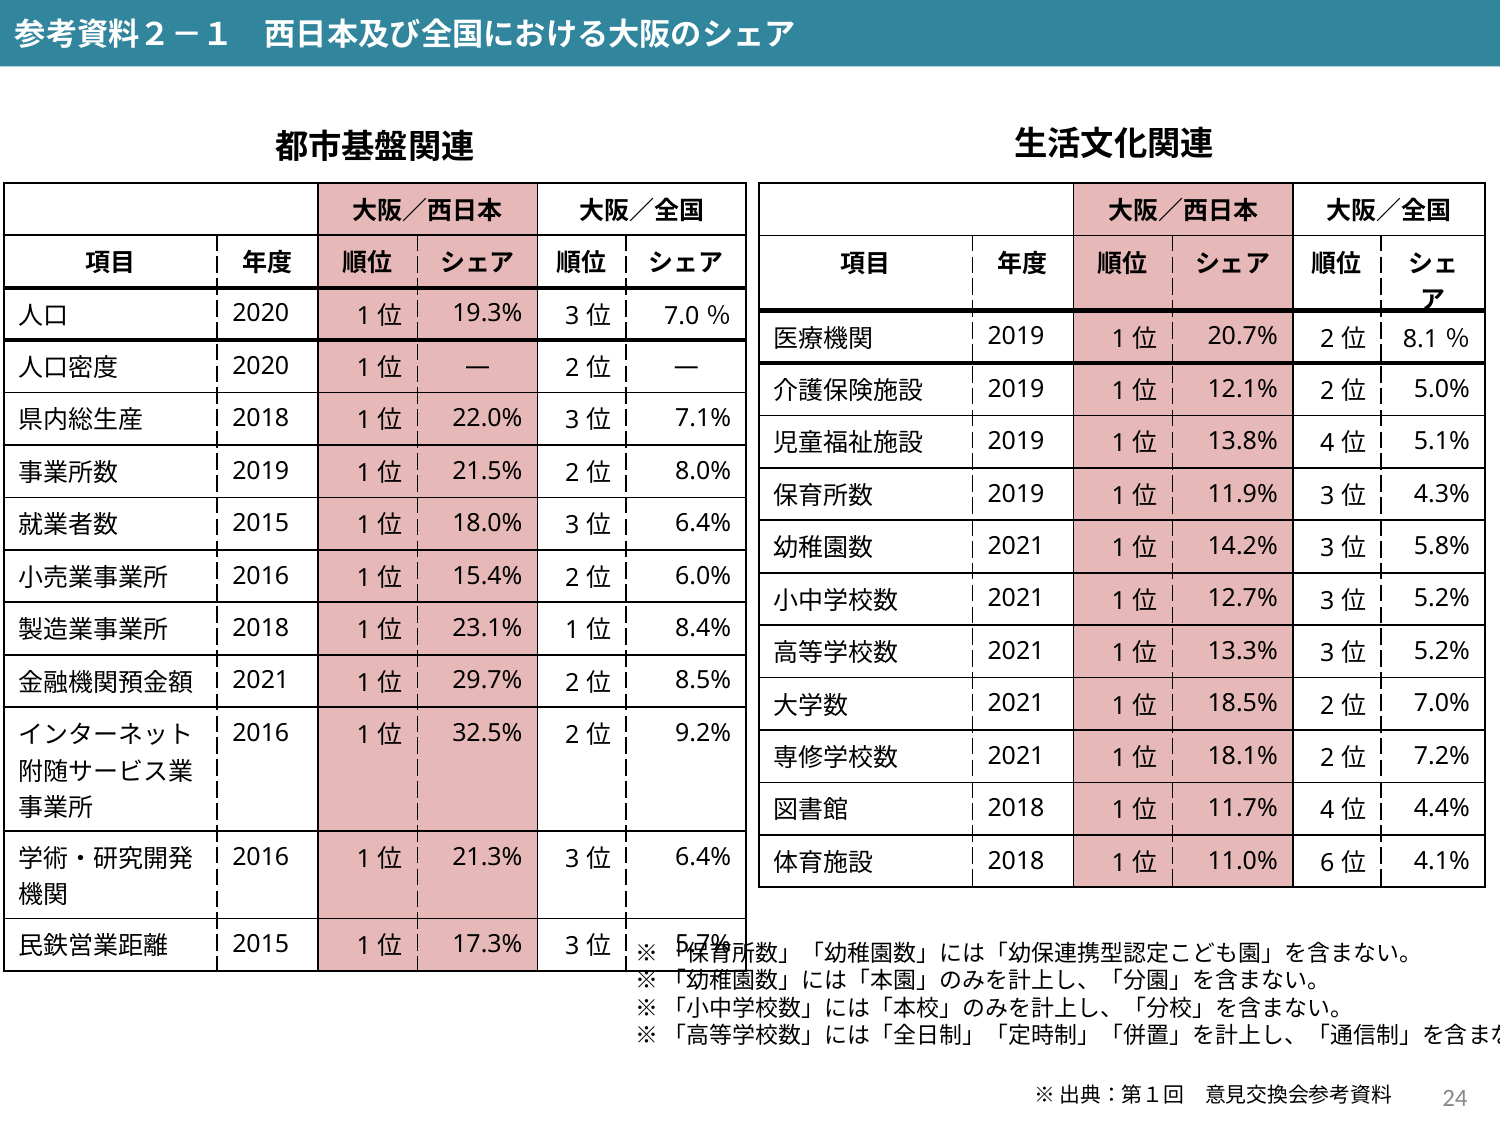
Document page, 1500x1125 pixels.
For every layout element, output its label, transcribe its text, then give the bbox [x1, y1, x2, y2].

table_cell 13.8% [1173, 416, 1292, 467]
table_cell インターネット附随サービス業事業所 [5, 708, 217, 830]
table_cell 2021 [217, 656, 317, 706]
table_cell 2位 [538, 342, 626, 392]
table_cell 3位 [538, 393, 626, 444]
table_cell 県内総生産 [5, 393, 217, 444]
table_cell 7.1% [626, 393, 745, 444]
table_cell 1位 [319, 290, 418, 338]
table_cell 20.7% [1173, 313, 1292, 361]
table_cell 2016 [217, 551, 317, 601]
table_cell 順位 [1294, 236, 1381, 308]
table_cell 学術・研究開発機関 [5, 832, 217, 918]
table_header 大阪／西日本 [319, 184, 537, 234]
table_cell 8.0% [626, 446, 745, 497]
table_cell 高等学校数 [760, 626, 972, 677]
table_cell 図書館 [760, 783, 972, 834]
table_cell 1位 [1074, 783, 1173, 834]
table_cell 6位 [1294, 836, 1381, 886]
table_cell 2021 [972, 731, 1073, 782]
table_cell 小売業事業所 [5, 551, 217, 601]
table_cell 2018 [972, 836, 1073, 886]
table_cell 1位 [1074, 626, 1173, 677]
table_cell 11.0% [1173, 836, 1292, 886]
table_cell 5.2% [1381, 626, 1484, 677]
table_cell 3位 [1294, 574, 1381, 624]
table_cell 1位 [1074, 731, 1173, 782]
table_cell 1位 [319, 832, 418, 918]
table_cell 5.0% [1381, 365, 1484, 415]
table_cell 金融機関預金額 [5, 656, 217, 706]
table_cell 1位 [1074, 469, 1173, 519]
table_cell 7.0％ [626, 290, 745, 338]
table_cell 順位 [319, 236, 418, 286]
table_cell 事業所数 [5, 446, 217, 497]
table_cell 1位 [1074, 416, 1173, 467]
table_cell 医療機関 [760, 313, 972, 361]
text_box 23 [1423, 1075, 1483, 1118]
table_cell 2018 [972, 783, 1073, 834]
table_cell 項目 [5, 236, 217, 286]
table_cell 1位 [1074, 836, 1173, 886]
table_cell 年度 [217, 236, 317, 286]
table_cell 幼稚園数 [760, 521, 972, 572]
table_cell 順位 [538, 236, 626, 286]
table_cell 1位 [538, 603, 626, 654]
table_cell シェア [626, 236, 745, 286]
table_cell 18.0% [418, 498, 537, 549]
table_cell 3位 [538, 290, 626, 338]
table_cell 2020 [217, 342, 317, 392]
table_cell 小中学校数 [760, 574, 972, 624]
table_cell 8.4% [626, 603, 745, 654]
table_cell 8.1％ [1381, 313, 1484, 361]
table_cell 2021 [972, 521, 1073, 572]
table_header 大阪／全国 [1294, 184, 1484, 235]
table_cell 32.5% [418, 708, 537, 830]
table_cell 1位 [1074, 313, 1173, 361]
table_cell 18.1% [1173, 731, 1292, 782]
table_cell 2位 [538, 708, 626, 830]
table_cell 3位 [1294, 469, 1381, 519]
table_cell 1位 [319, 919, 418, 970]
table_cell 体育施設 [760, 836, 972, 886]
table_cell 2016 [217, 832, 317, 918]
table_cell 4.1% [1381, 836, 1484, 886]
table_cell 4.3% [1381, 469, 1484, 519]
table_cell 2021 [972, 626, 1073, 677]
table_cell 7.0% [1381, 678, 1484, 729]
table_cell 1位 [1074, 365, 1173, 415]
table_cell 2019 [972, 365, 1073, 415]
table_cell 2016 [217, 708, 317, 830]
table_cell 6.0% [626, 551, 745, 601]
table_header [760, 184, 1073, 235]
table_cell 6.4% [626, 498, 745, 549]
table_cell 2位 [538, 446, 626, 497]
table_cell 1位 [319, 551, 418, 601]
table_cell 4.4% [1381, 783, 1484, 834]
text_box ※出典：第１回 意見交換会参考資料 [1023, 1070, 1421, 1125]
table_header 大阪／全国 [538, 184, 745, 234]
table_cell 民鉄営業距離 [5, 919, 217, 970]
table_cell 2位 [538, 551, 626, 601]
table_cell 2019 [972, 469, 1073, 519]
table_cell 4位 [1294, 783, 1381, 834]
table_header [5, 184, 317, 234]
table_cell 順位 [1074, 236, 1173, 308]
table_cell ― [626, 342, 745, 392]
table_cell シェア [418, 236, 537, 286]
table_cell 専修学校数 [760, 731, 972, 782]
table_cell 17.3% [418, 919, 537, 970]
table_cell 5.1% [1381, 416, 1484, 467]
table_cell 1位 [319, 446, 418, 497]
text_box 参考資料２－１ 西日本及び全国における大阪のシェア [0, 0, 1500, 67]
table_cell シェア [1381, 236, 1484, 308]
table_cell 2位 [1294, 365, 1381, 415]
table_cell 3位 [1294, 521, 1381, 572]
table_cell 大学数 [760, 678, 972, 729]
table_cell 1位 [319, 393, 418, 444]
table_cell 15.4% [418, 551, 537, 601]
table_cell 1位 [1074, 521, 1173, 572]
table_cell 1位 [319, 603, 418, 654]
table_cell 2位 [1294, 313, 1381, 361]
table_cell 2018 [217, 603, 317, 654]
table_cell 2019 [972, 416, 1073, 467]
table_cell 就業者数 [5, 498, 217, 549]
table_cell 5.8% [1381, 521, 1484, 572]
table_cell 5.2% [1381, 574, 1484, 624]
table_cell 11.7% [1173, 783, 1292, 834]
table_cell 年度 [972, 236, 1073, 308]
table_cell 2019 [972, 313, 1073, 361]
table_cell 5.7% [626, 919, 745, 931]
table_cell 3位 [538, 919, 626, 970]
table_cell 13.3% [1173, 626, 1292, 677]
table_cell 12.1% [1173, 365, 1292, 415]
table_cell 3位 [538, 832, 626, 918]
table_cell 2位 [1294, 678, 1381, 729]
table_cell 1位 [319, 498, 418, 549]
table_cell 21.3% [418, 832, 537, 918]
table_cell 19.3% [418, 290, 537, 338]
table_cell 人口密度 [5, 342, 217, 392]
text_box 都市基盤関連 [260, 117, 490, 173]
table_cell 4位 [1294, 416, 1381, 467]
table_cell 2020 [217, 290, 317, 338]
table_cell 1位 [319, 656, 418, 706]
table_cell 8.5% [626, 656, 745, 706]
table_cell 保育所数 [760, 469, 972, 519]
table_cell 1位 [1074, 678, 1173, 729]
table_cell 2位 [538, 656, 626, 706]
table_cell 製造業事業所 [5, 603, 217, 654]
table_cell 2021 [972, 574, 1073, 624]
table_cell 2015 [217, 498, 317, 549]
table_cell 2021 [972, 678, 1073, 729]
table_cell 3位 [538, 498, 626, 549]
table_cell 児童福祉施設 [760, 416, 972, 467]
table_cell 2019 [217, 446, 317, 497]
table_cell 21.5% [418, 446, 537, 497]
table_cell 1位 [319, 708, 418, 830]
table_cell 介護保険施設 [760, 365, 972, 415]
table_cell 7.2% [1381, 731, 1484, 782]
table_cell 項目 [760, 236, 972, 308]
table_cell 18.5% [1173, 678, 1292, 729]
table_cell 2018 [217, 393, 317, 444]
table_cell 1位 [319, 342, 418, 392]
table_cell 2位 [1294, 731, 1381, 782]
table_cell 3位 [1294, 626, 1381, 677]
text_box ※「保育所数」「幼稚園数」には「幼保連携型認定こども園」を含まない。 ※「幼稚園数」には「本園」のみを計上し、「分園」を含まない。 ※「小中学校数」には「本校」のみを計上し、「分校」を含まない。 ※「高等学校数」には「全日制」「定時制」「併置」を計上し、「通信制」を含まない。 [620, 931, 1500, 1056]
table_cell 9.2% [626, 708, 745, 830]
table_cell 11.9% [1173, 469, 1292, 519]
table_cell ― [418, 342, 537, 392]
table_cell 6.4% [626, 832, 745, 918]
table_header 大阪／西日本 [1074, 184, 1292, 235]
table_cell 人口 [5, 290, 217, 338]
table_cell 22.0% [418, 393, 537, 444]
table_cell 23.1% [418, 603, 537, 654]
table_cell シェア [1173, 236, 1292, 308]
table_cell 2015 [217, 919, 317, 970]
table_cell 29.7% [418, 656, 537, 706]
table_cell 12.7% [1173, 574, 1292, 624]
table_cell 1位 [1074, 574, 1173, 624]
text_box 生活文化関連 [999, 114, 1229, 170]
table_cell 14.2% [1173, 521, 1292, 572]
